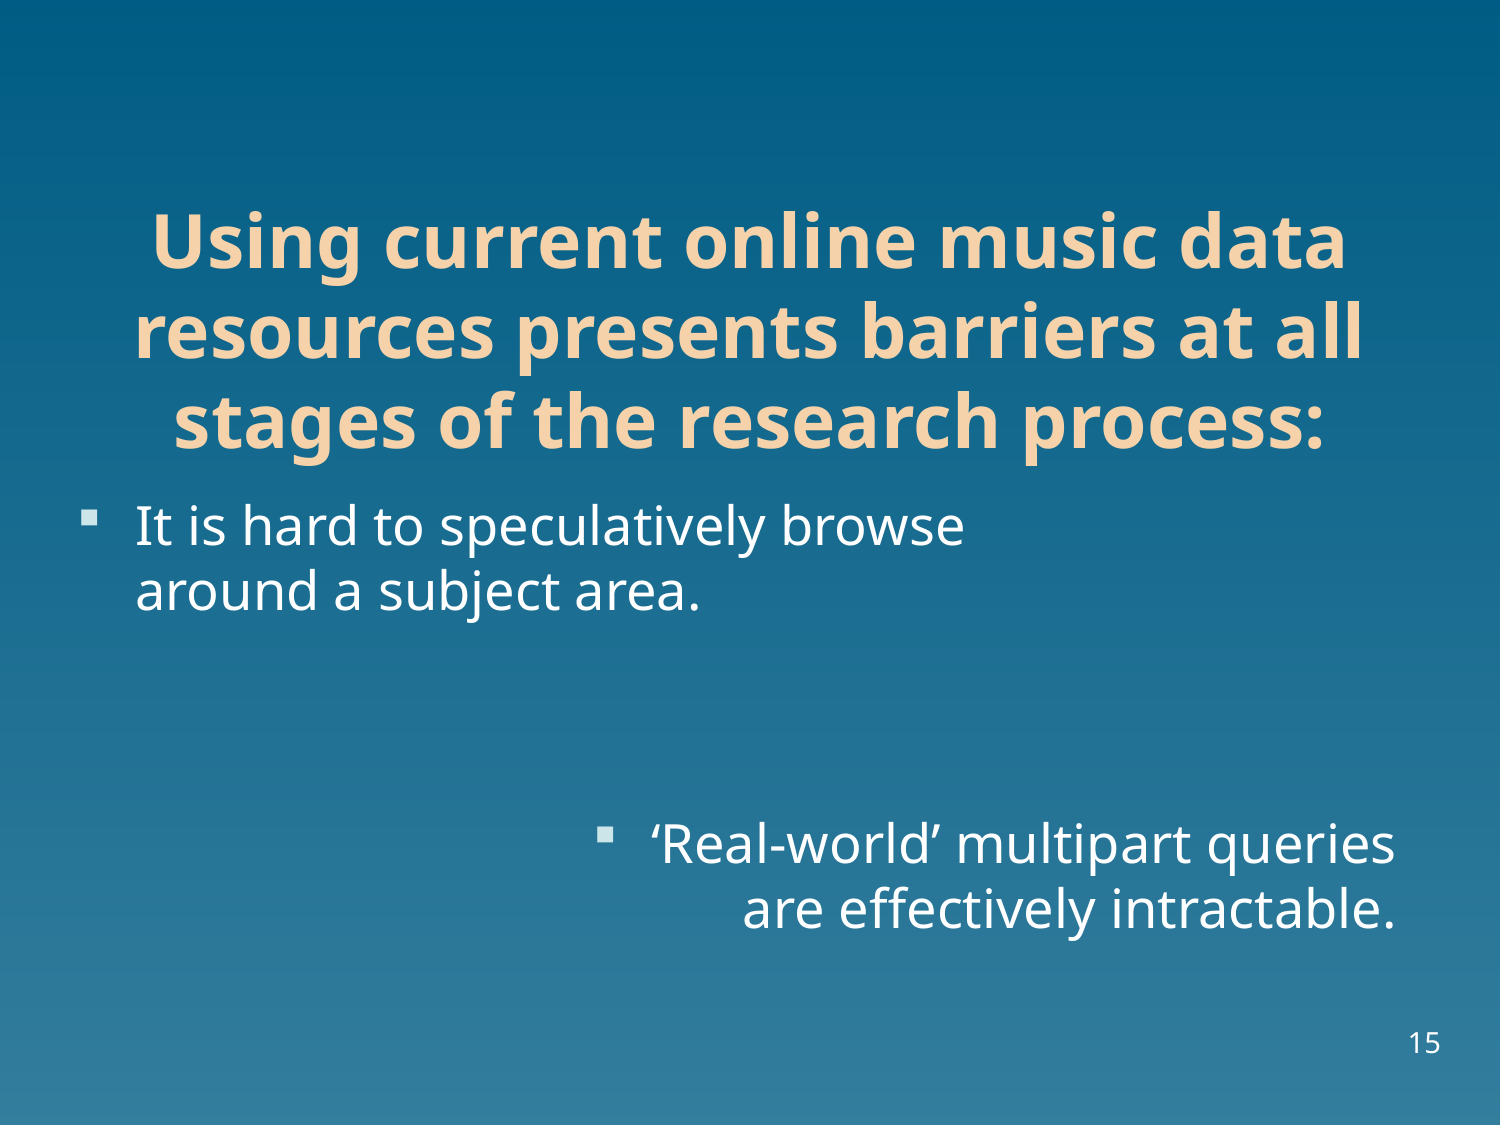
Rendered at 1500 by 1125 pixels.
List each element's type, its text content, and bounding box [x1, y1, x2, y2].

text_box It is hard to speculatively browse around a subject area. ‘Real-world’ multipart queries are effectively intractable. [76, 491, 1412, 1024]
slide_number 15 [1127, 1034, 1442, 1065]
title Using current online music data resources presents barriers at all stages of the research process: [58, 184, 1442, 464]
